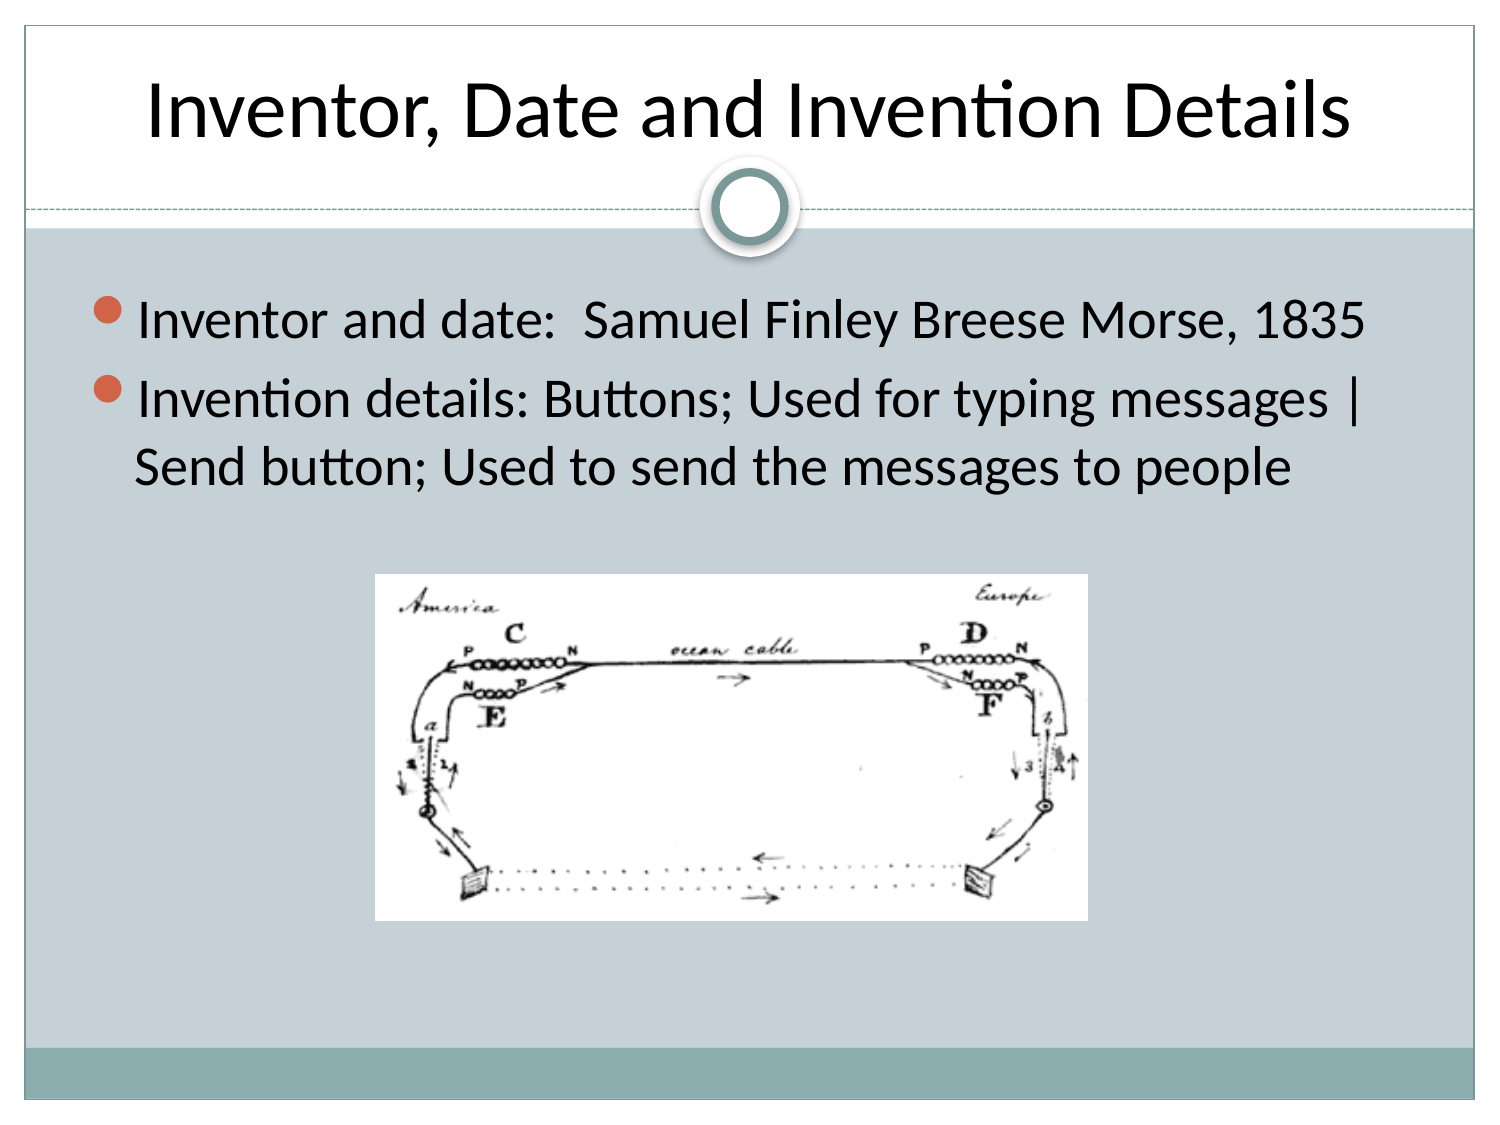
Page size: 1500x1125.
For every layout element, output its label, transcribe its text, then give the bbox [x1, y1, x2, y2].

title Inventor, Date and Invention Details [49, 37, 1450, 162]
picture [374, 574, 1088, 921]
list Inventor and date: Samuel Finley Breese Morse, 1835 Invention details: Buttons; Used for typing messages | Send button; Used to send the messages to people [75, 275, 1425, 1018]
